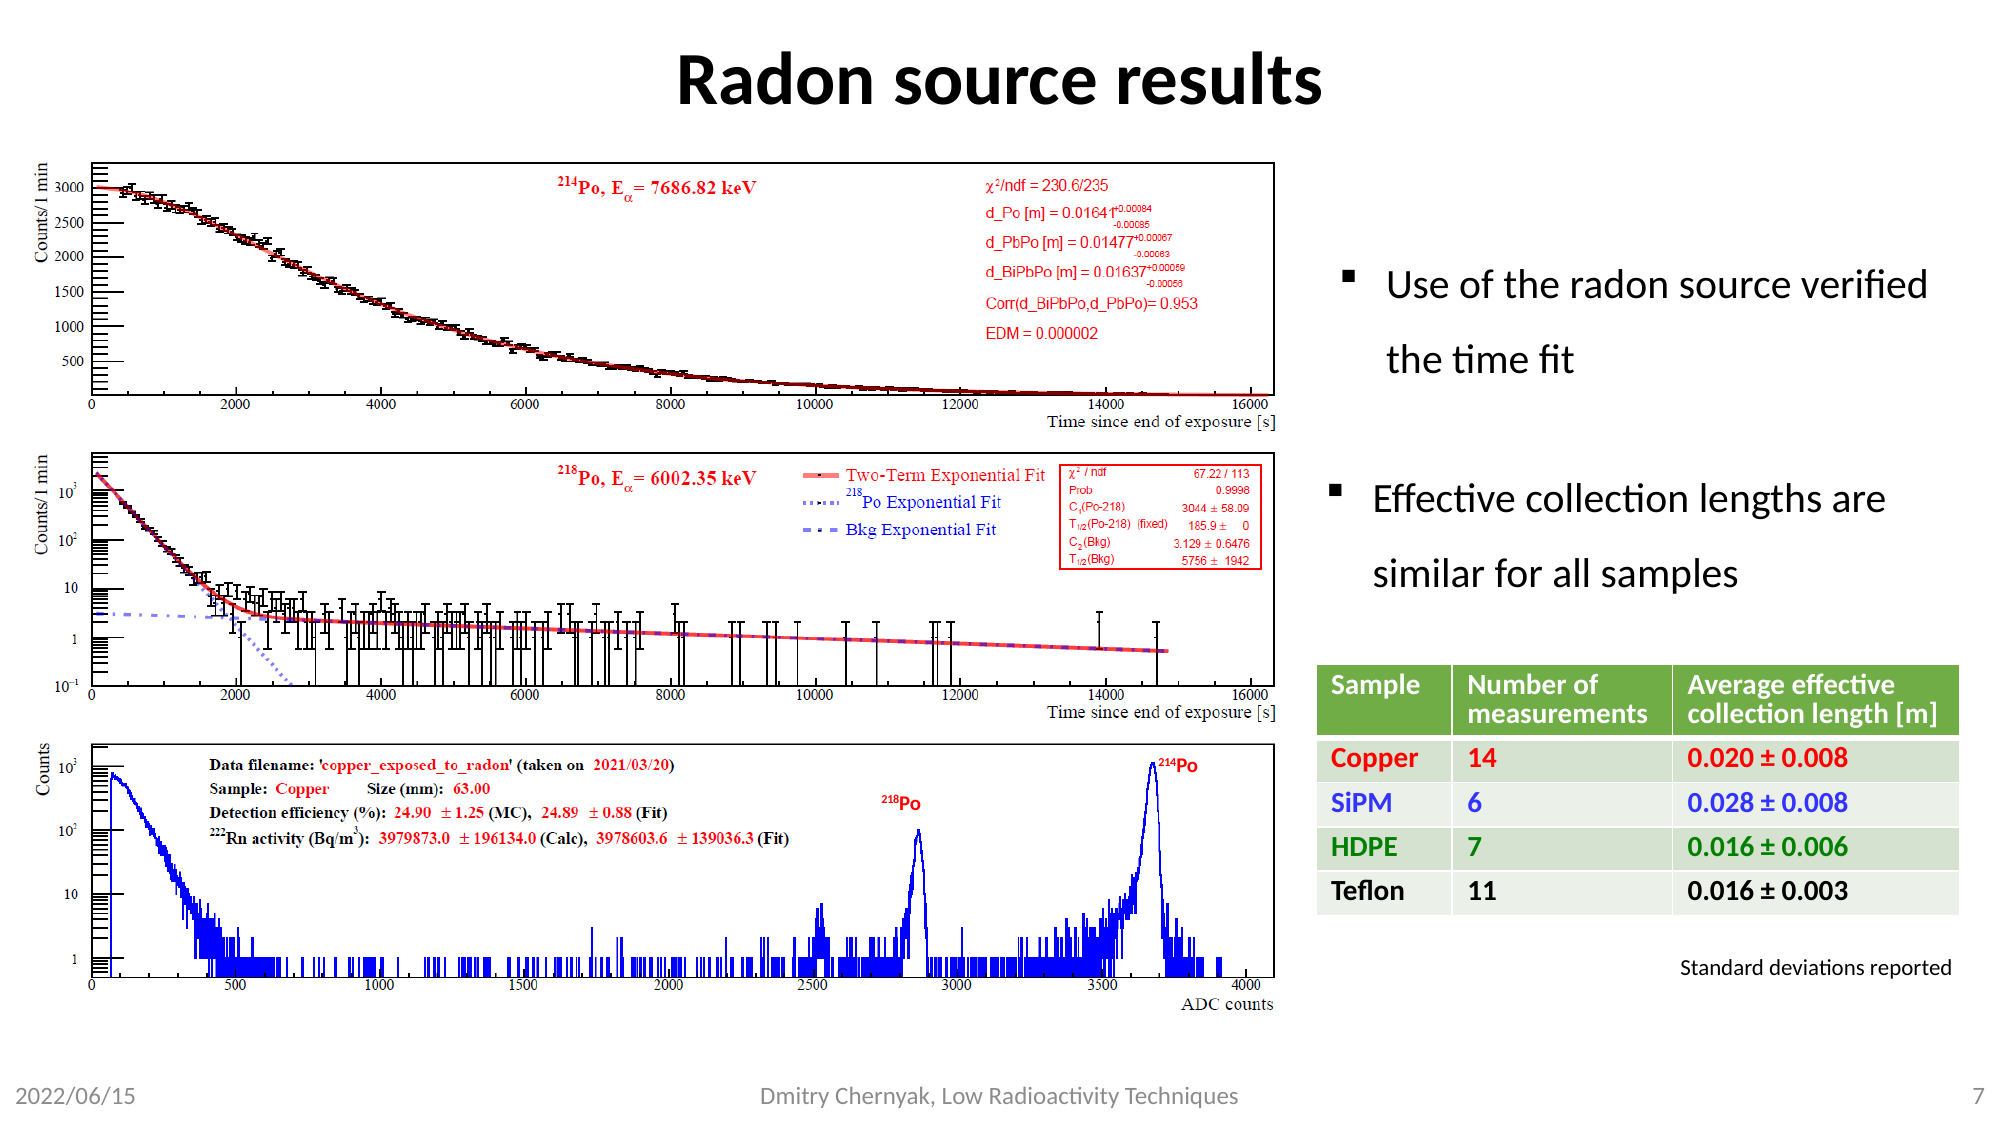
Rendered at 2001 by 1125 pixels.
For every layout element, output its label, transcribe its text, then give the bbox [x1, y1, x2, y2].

table_cell Teflon [1317, 872, 1451, 915]
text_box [15, 149, 1299, 1020]
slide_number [0, 1065, 450, 1125]
table_cell 11 [1453, 872, 1672, 915]
text_box Effective collection lengths are similar for all samples [1299, 438, 1957, 603]
slide_number 7 [1550, 1065, 2000, 1125]
table_cell 0.016 ± 0.006 [1673, 828, 1959, 870]
table_cell 0.020 ± 0.008 [1673, 741, 1959, 782]
table_cell 0.028 ± 0.008 [1673, 783, 1959, 826]
text_box Radon source results [0, 21, 2000, 129]
table_cell SiPM [1317, 783, 1451, 826]
table_cell Copper [1317, 741, 1451, 782]
text_box Standard deviations reported [1665, 944, 1968, 987]
footer Dmitry Chernyak, Low Radioactivity Techniques [662, 1065, 1338, 1125]
table_cell HDPE [1317, 828, 1451, 870]
table_header Sample [1317, 665, 1451, 735]
text_box Use of the radon source verified the time fit [1312, 224, 1957, 389]
table_cell 14 [1453, 741, 1672, 782]
table_cell 0.016 ± 0.003 [1673, 872, 1959, 915]
table_cell 6 [1453, 783, 1672, 826]
table_cell 7 [1453, 828, 1672, 870]
table_header Average effective collection length [m] [1673, 665, 1959, 735]
table_header Number of measurements [1453, 665, 1672, 735]
